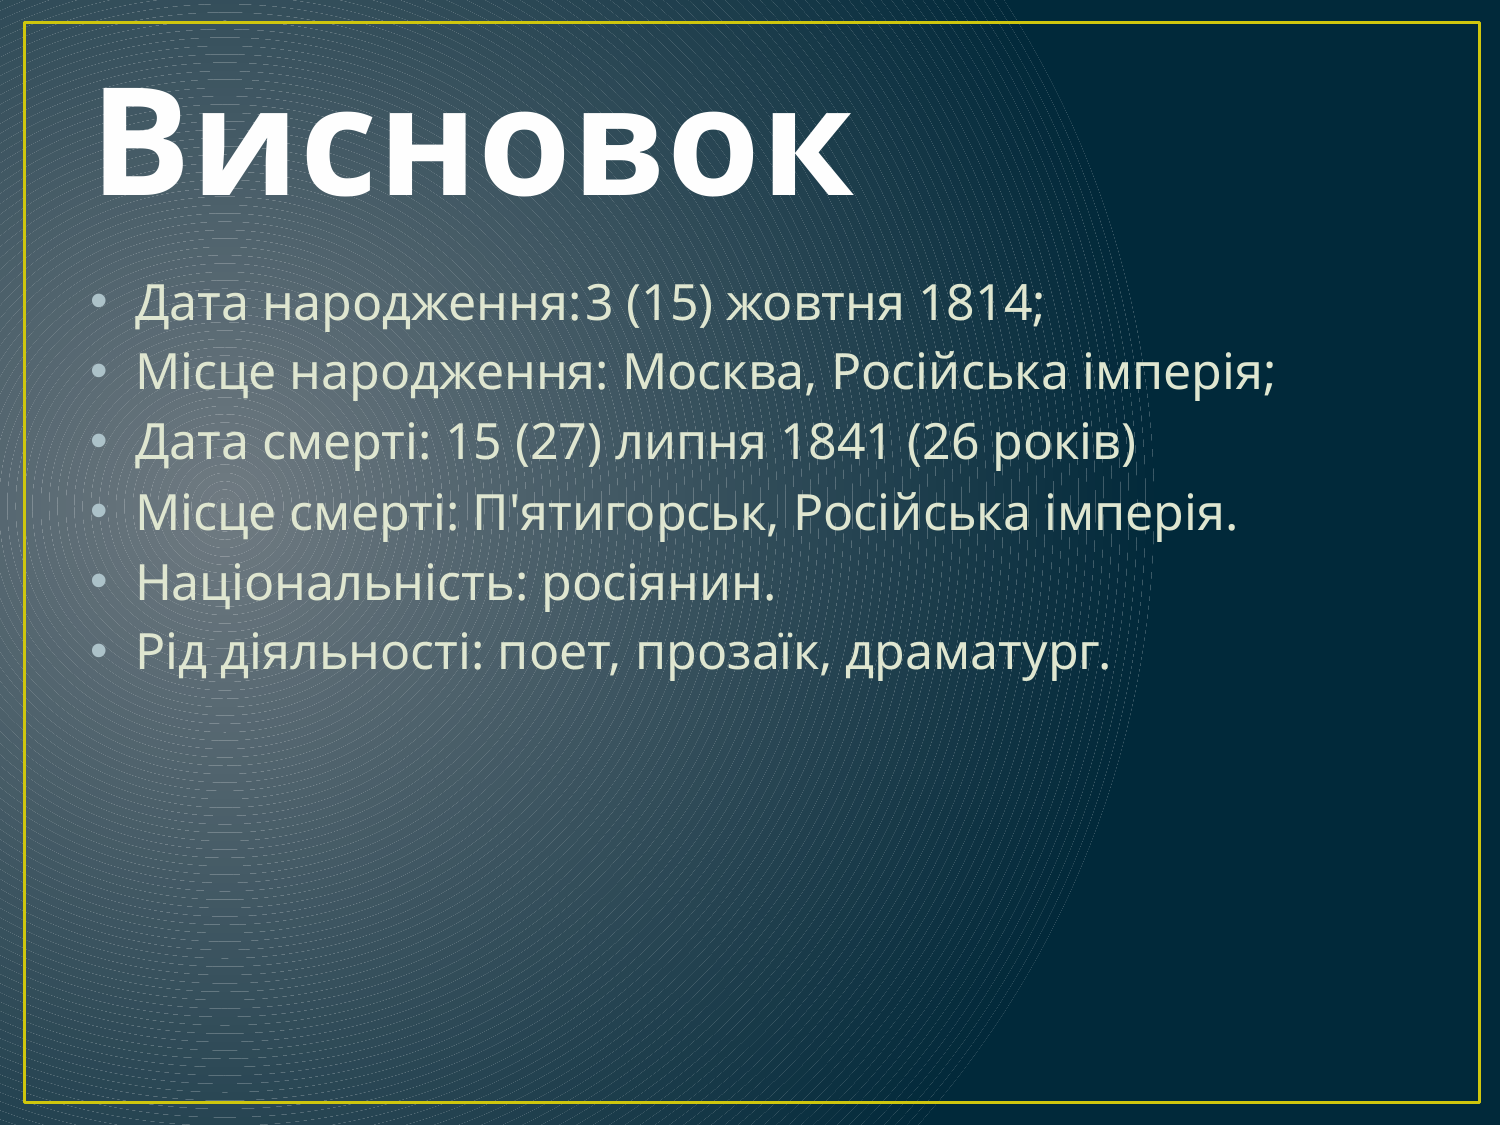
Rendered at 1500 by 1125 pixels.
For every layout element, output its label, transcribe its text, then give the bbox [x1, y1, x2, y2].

list Дата народження: 3 (15) жовтня 1814; Місце народження: Москва, Російська імперія; Дата смерті: 15 (27) липня 1841 (26 років) Місце смерті: П'ятигорськ, Російська імперія. Національність: росіянин. Рід діяльності: поет, прозаїк, драматург. [75, 262, 1425, 1005]
title Висновок [75, 45, 1425, 233]
